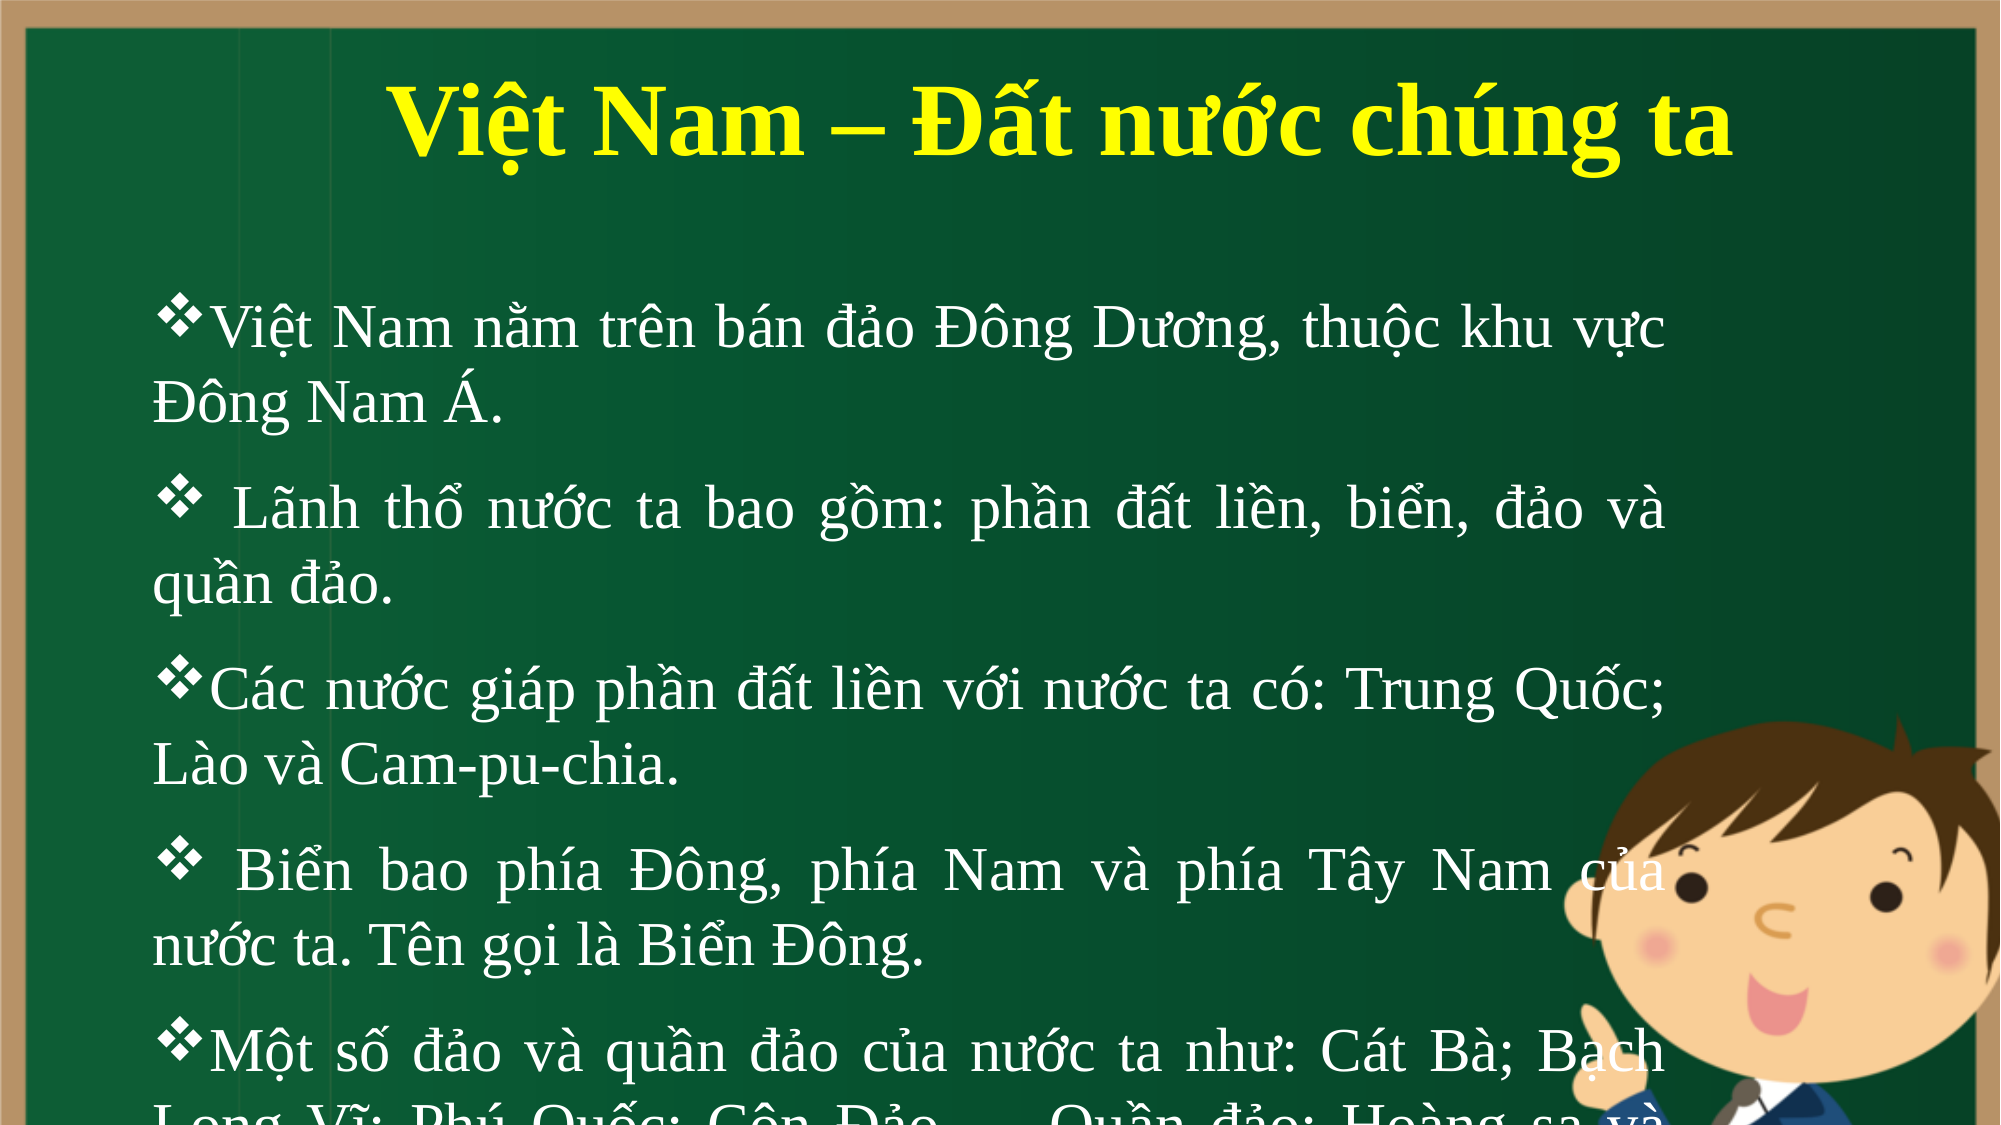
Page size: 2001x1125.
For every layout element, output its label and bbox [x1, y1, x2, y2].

list [0, 0, 2000, 1125]
